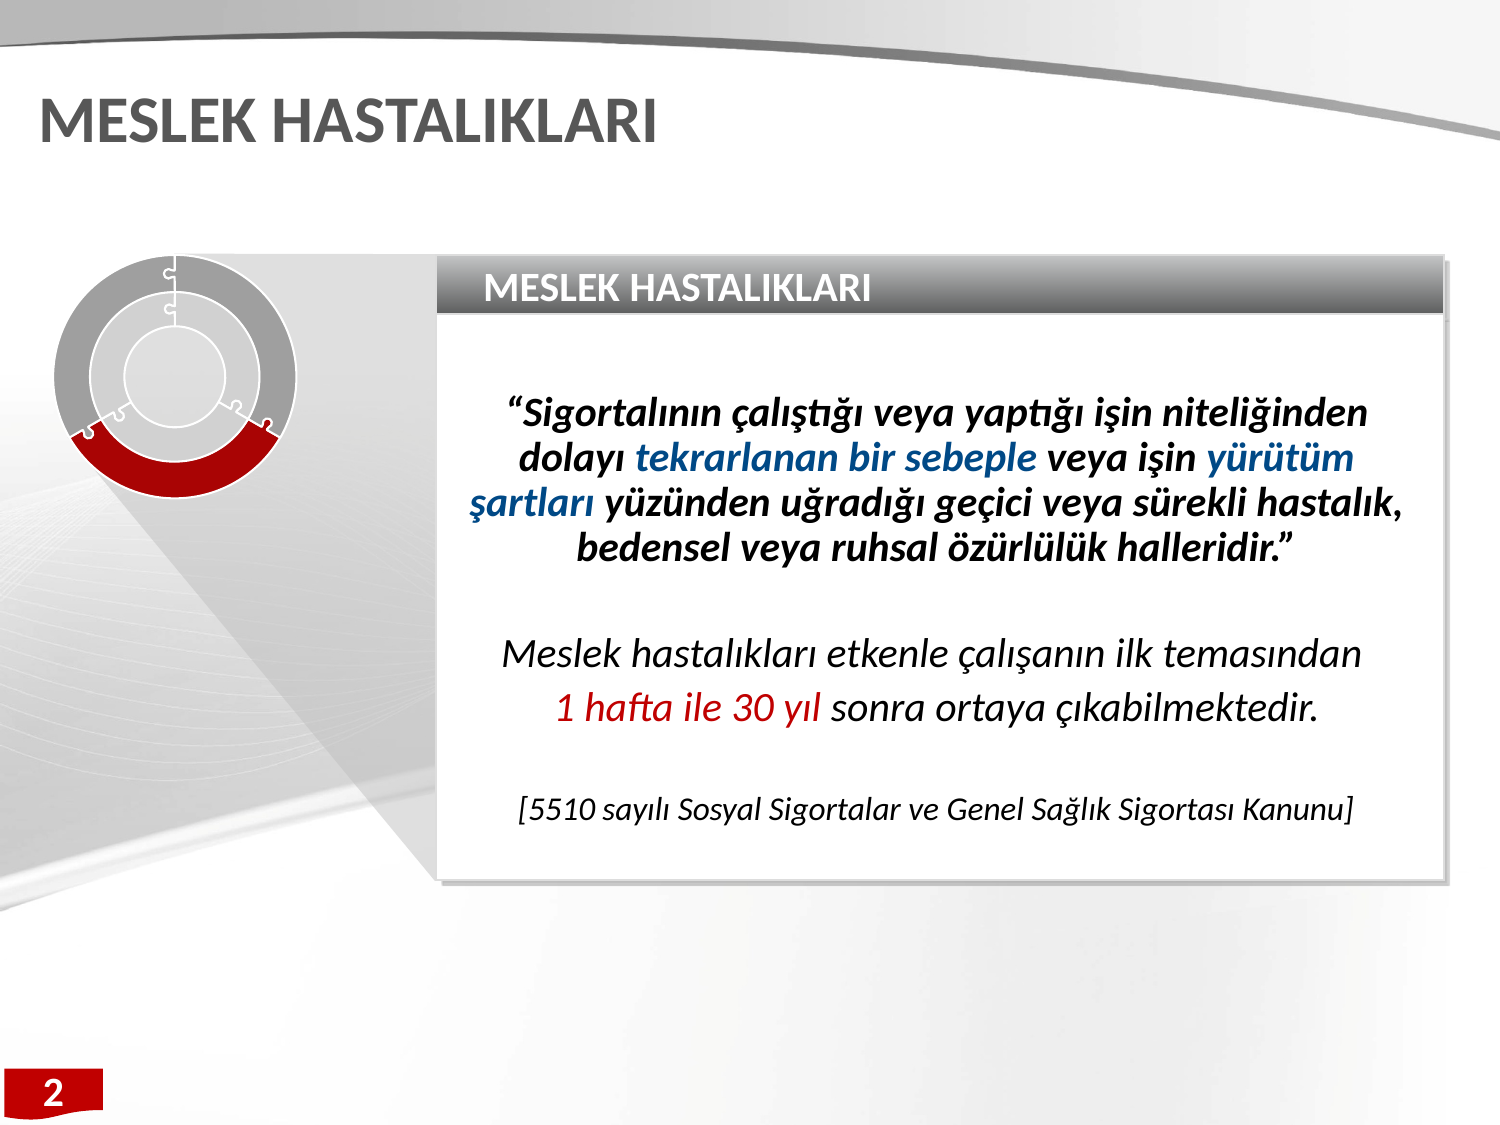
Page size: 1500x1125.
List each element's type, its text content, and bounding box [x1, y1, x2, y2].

text_box “Sigortalının çalıştığı veya yaptığı işin niteliğinden dolayı tekrarlanan bir sebeple veya işin yürütüm şartları yüzünden uğradığı geçici veya sürekli hastalık, bedensel veya ruhsal özürlülük halleridir.” Meslek hastalıkları etkenle çalışanın ilk temasından 1 hafta ile 30 yıl sonra ortaya çıkabilmektedir. [5510 sayılı Sosyal Sigortalar ve Genel Sağlık Sigortası Kanunu] [435, 314, 1444, 881]
text_box MESLEK HASTALIKLARI [38, 67, 1485, 174]
text_box MESLEK HASTALIKLARI [435, 255, 1444, 314]
picture [0, 0, 1500, 1125]
text_box 2 [2, 1066, 105, 1122]
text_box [52, 254, 297, 499]
text_box [125, 253, 436, 882]
